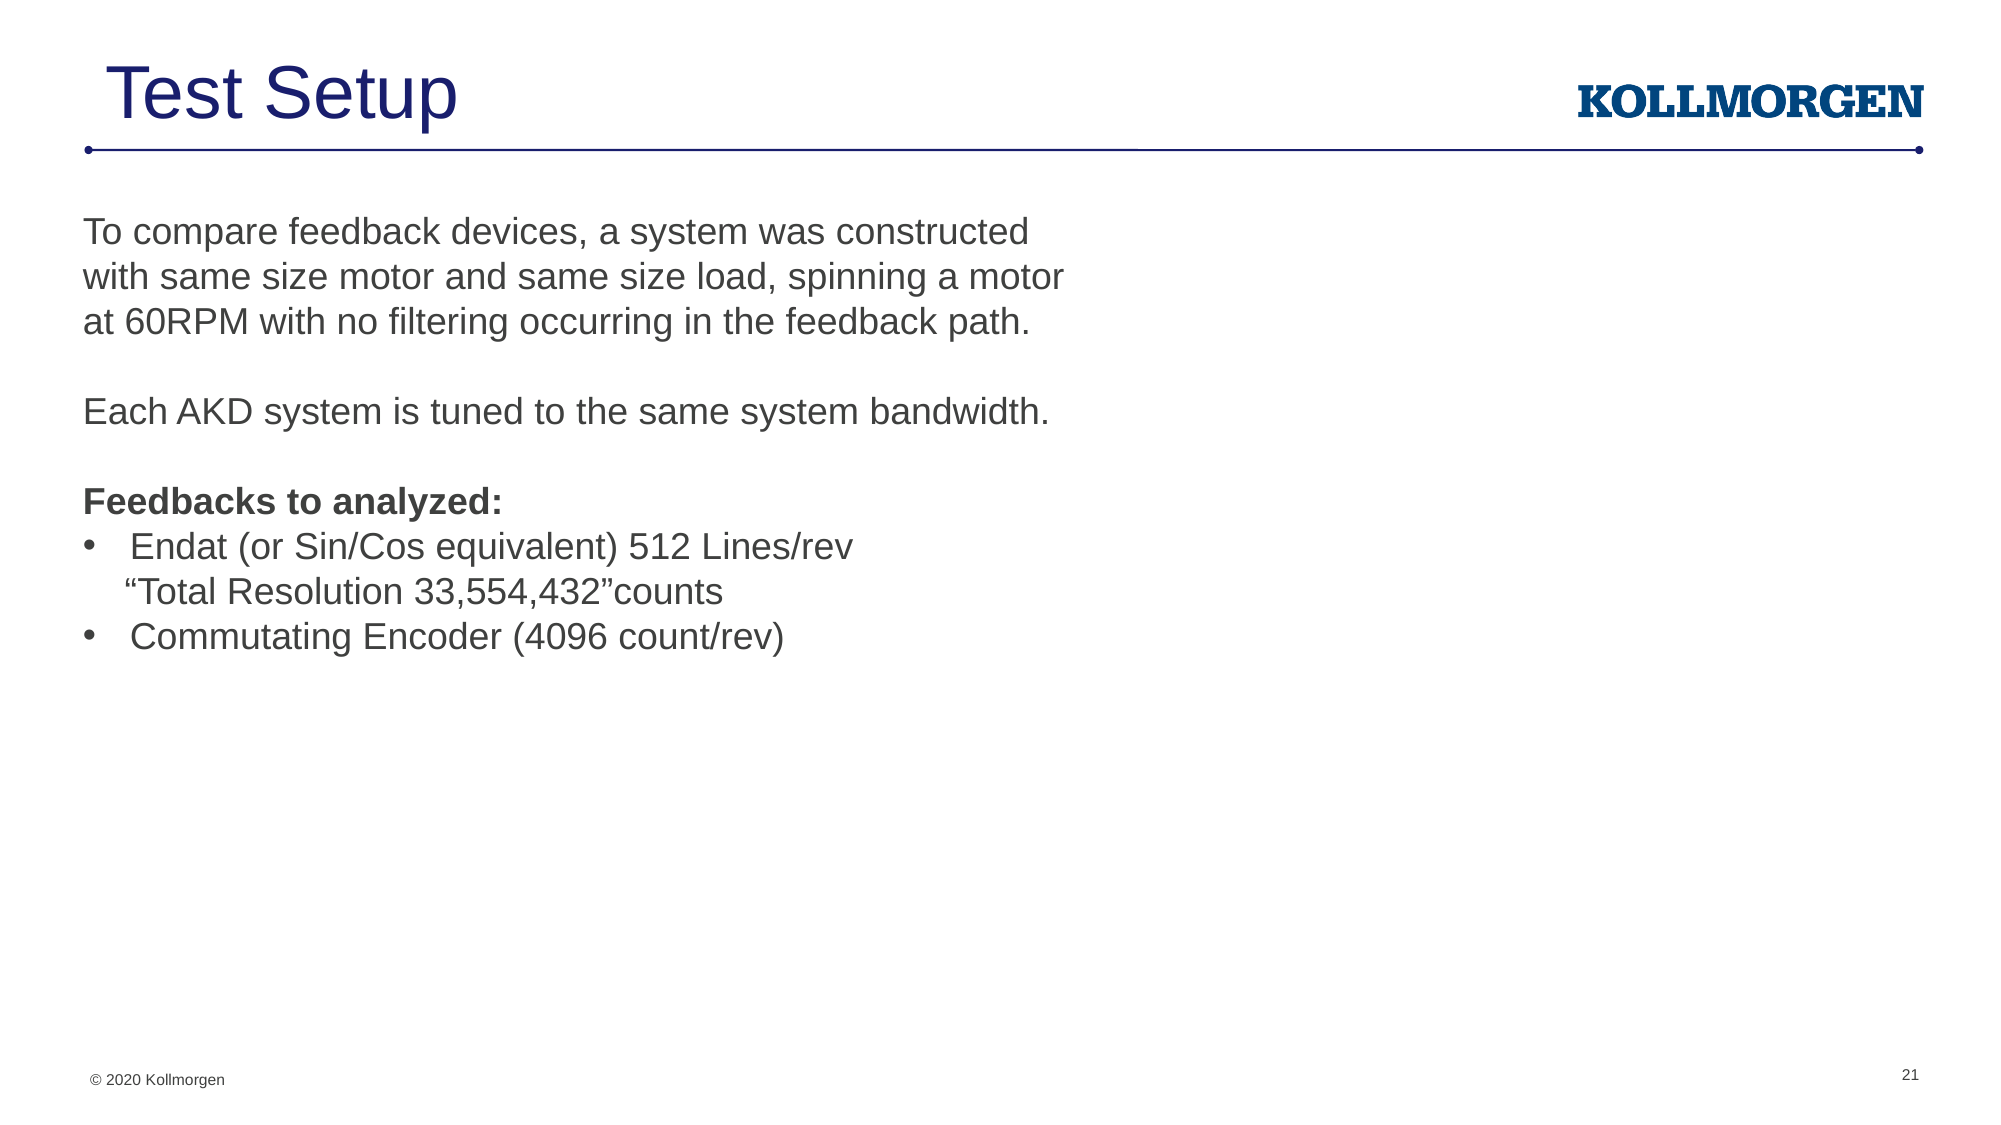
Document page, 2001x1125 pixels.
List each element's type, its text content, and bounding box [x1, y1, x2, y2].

picture [1816, 84, 1924, 118]
text_box To compare feedback devices, a system was constructed with same size motor and same size load, spinning a motor at 60RPM with no filtering occurring in the feedback path. Each AKD system is tuned to the same system bandwidth. Feedbacks to analyzed: Endat (or Sin/Cos equivalent) 512 Lines/rev “Total Resolution 33,554,432”counts Commutating Encoder (4096 count/rev) [68, 199, 1109, 710]
title Test Setup [90, 36, 1816, 139]
